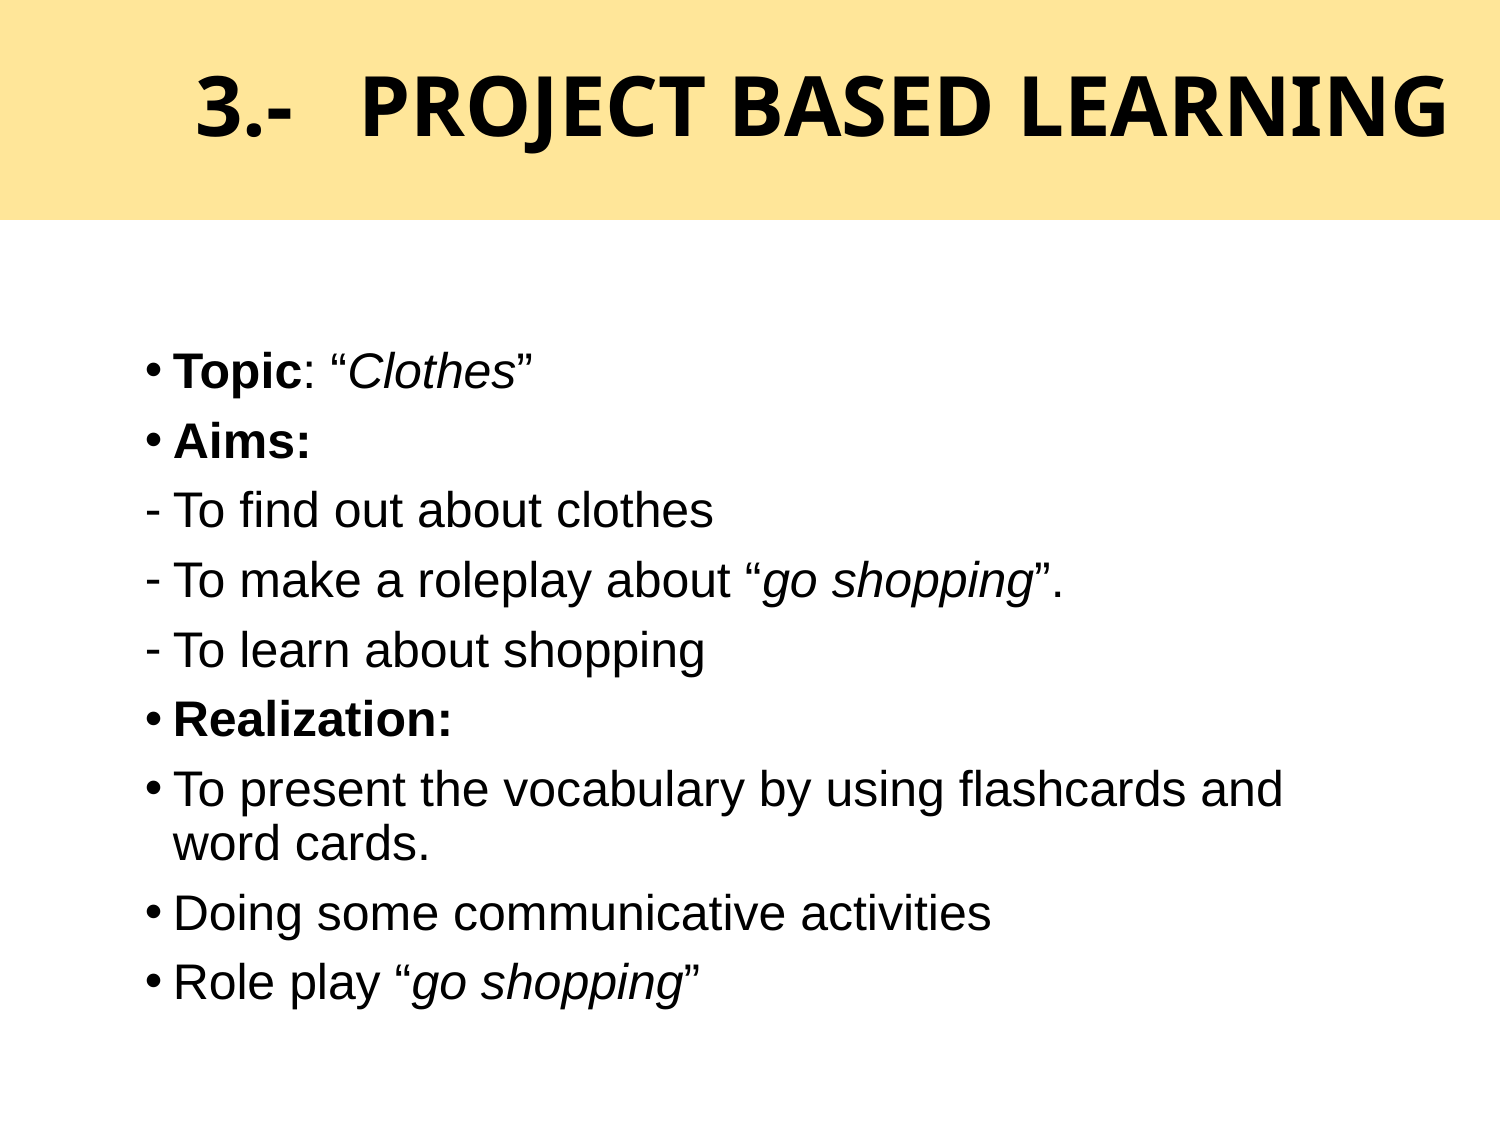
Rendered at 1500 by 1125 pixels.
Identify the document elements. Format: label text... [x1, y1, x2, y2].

list Topic: “Clothes” Aims: To find out about clothes To make a roleplay about “go shopping”. To learn about shopping Realization: To present the vocabulary by using flashcards and word cards. Doing some communicative activities Role play “go shopping” [129, 338, 1371, 979]
title 3.- PROJECT BASED LEARNING [0, 0, 1500, 220]
